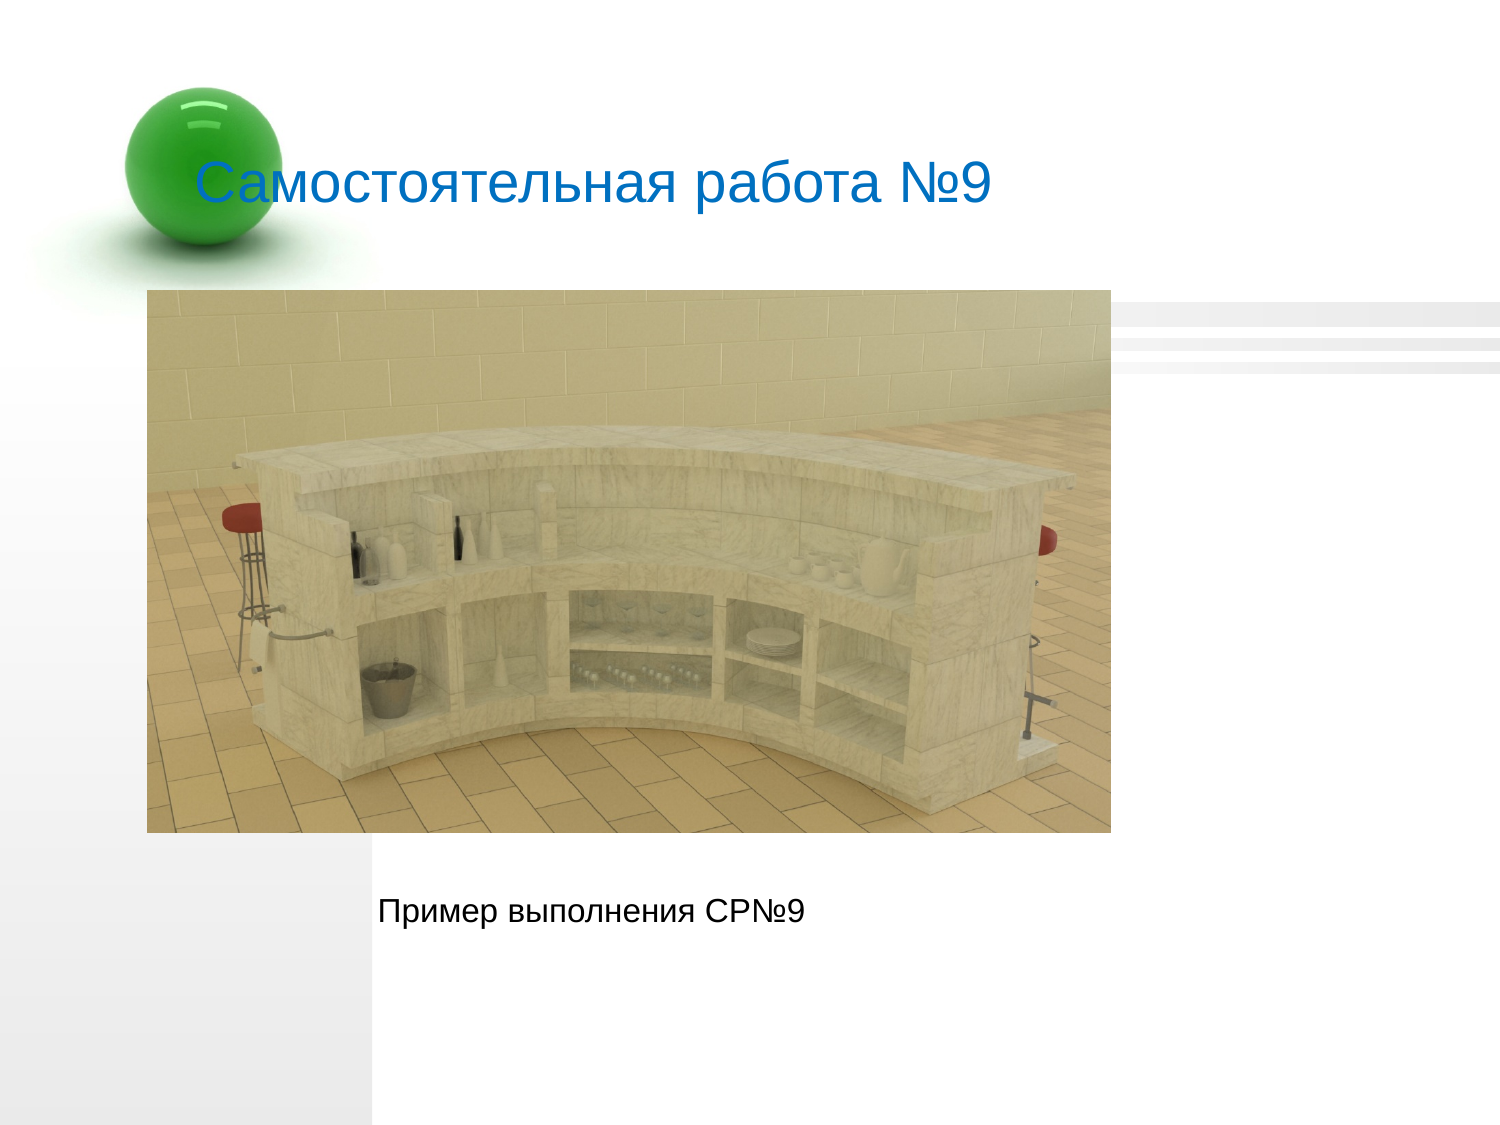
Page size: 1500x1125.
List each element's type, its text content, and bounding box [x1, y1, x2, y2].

text_box Самостоятельная работа №9 [147, 137, 1258, 222]
picture [0, 42, 1111, 833]
text_box Пример выполнения СР№9 [362, 881, 821, 937]
